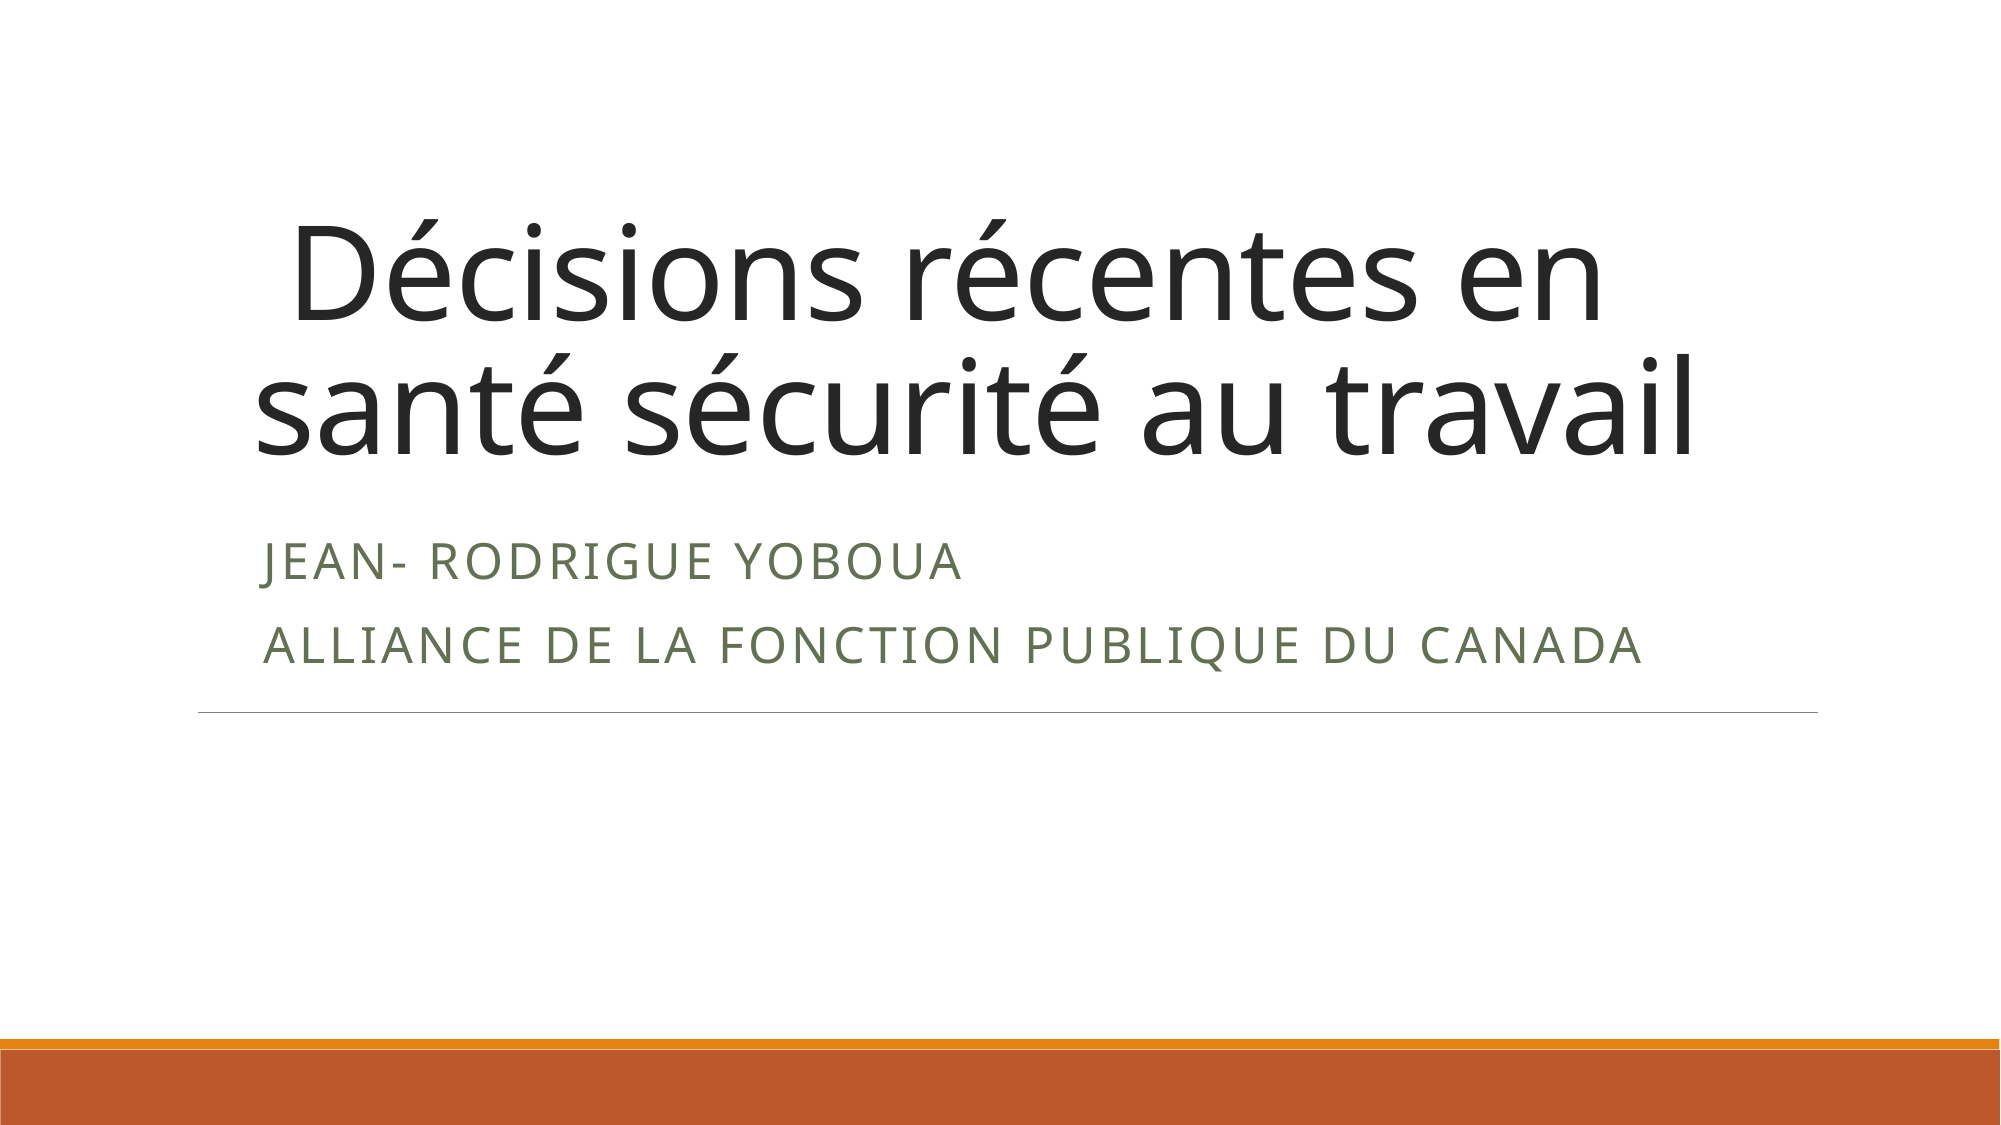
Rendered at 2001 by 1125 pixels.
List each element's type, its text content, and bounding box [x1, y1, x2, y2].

title Décisions récentes en santé sécurité au travail [237, 97, 1738, 489]
subtitle Jean- Rodrigue Yoboua Alliance de la Fonction Publique du Canada [248, 529, 1749, 801]
